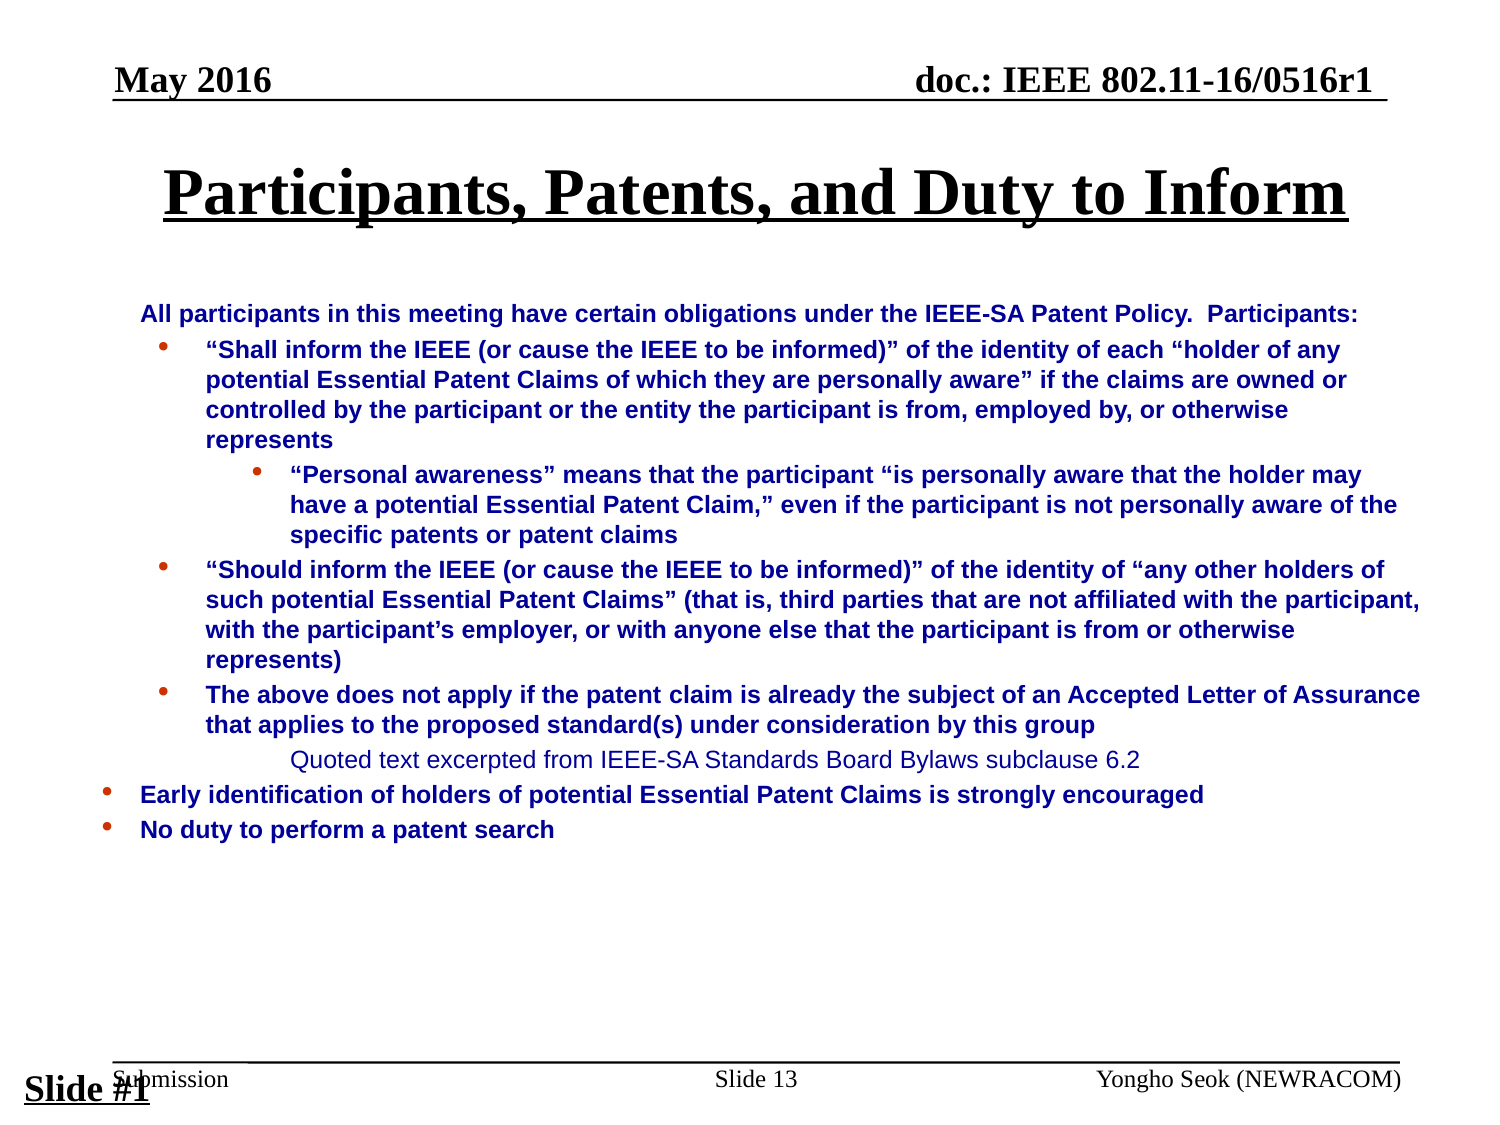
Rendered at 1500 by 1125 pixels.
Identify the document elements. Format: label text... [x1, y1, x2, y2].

slide_number Slide 13 [712, 1061, 800, 1093]
footer Yongho Seok (NEWRACOM) [1092, 1061, 1402, 1093]
text_box Slide #1 [9, 1056, 166, 1116]
text_box [87, 37, 1438, 163]
title Participants, Patents, and Duty to Inform [62, 137, 1451, 238]
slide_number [114, 54, 274, 101]
text_box All participants in this meeting have certain obligations under the IEEE-SA Patent Policy. Participants: “Shall inform the IEEE (or cause the IEEE to be informed)” of the identity of each “holder of any potential Essential Patent Claims of which they are personally aware” if the claims are owned or controlled by the participant or the entity the participant is from, employed by, or otherwise represents “Personal awareness” means that the participant “is personally aware that the holder may have a potential Essential Patent Claim,” even if the participant is not personally aware of the specific patents or patent claims “Should inform the IEEE (or cause the IEEE to be informed)” of the identity of “any other holders of such potential Essential Patent Claims” (that is, third parties that are not affiliated with the participant, with the participant’s employer, or with anyone else that the participant is from or otherwise represents) The above does not apply if the patent claim is already the subject of an Accepted Letter of Assurance that applies to the proposed standard(s) under consideration by this group Quoted text excerpted from IEEE-SA Standards Board Bylaws subclause 6.2 Early identification of holders of potential Essential Patent Claims is strongly encouraged No duty to perform a patent search [87, 262, 1438, 913]
